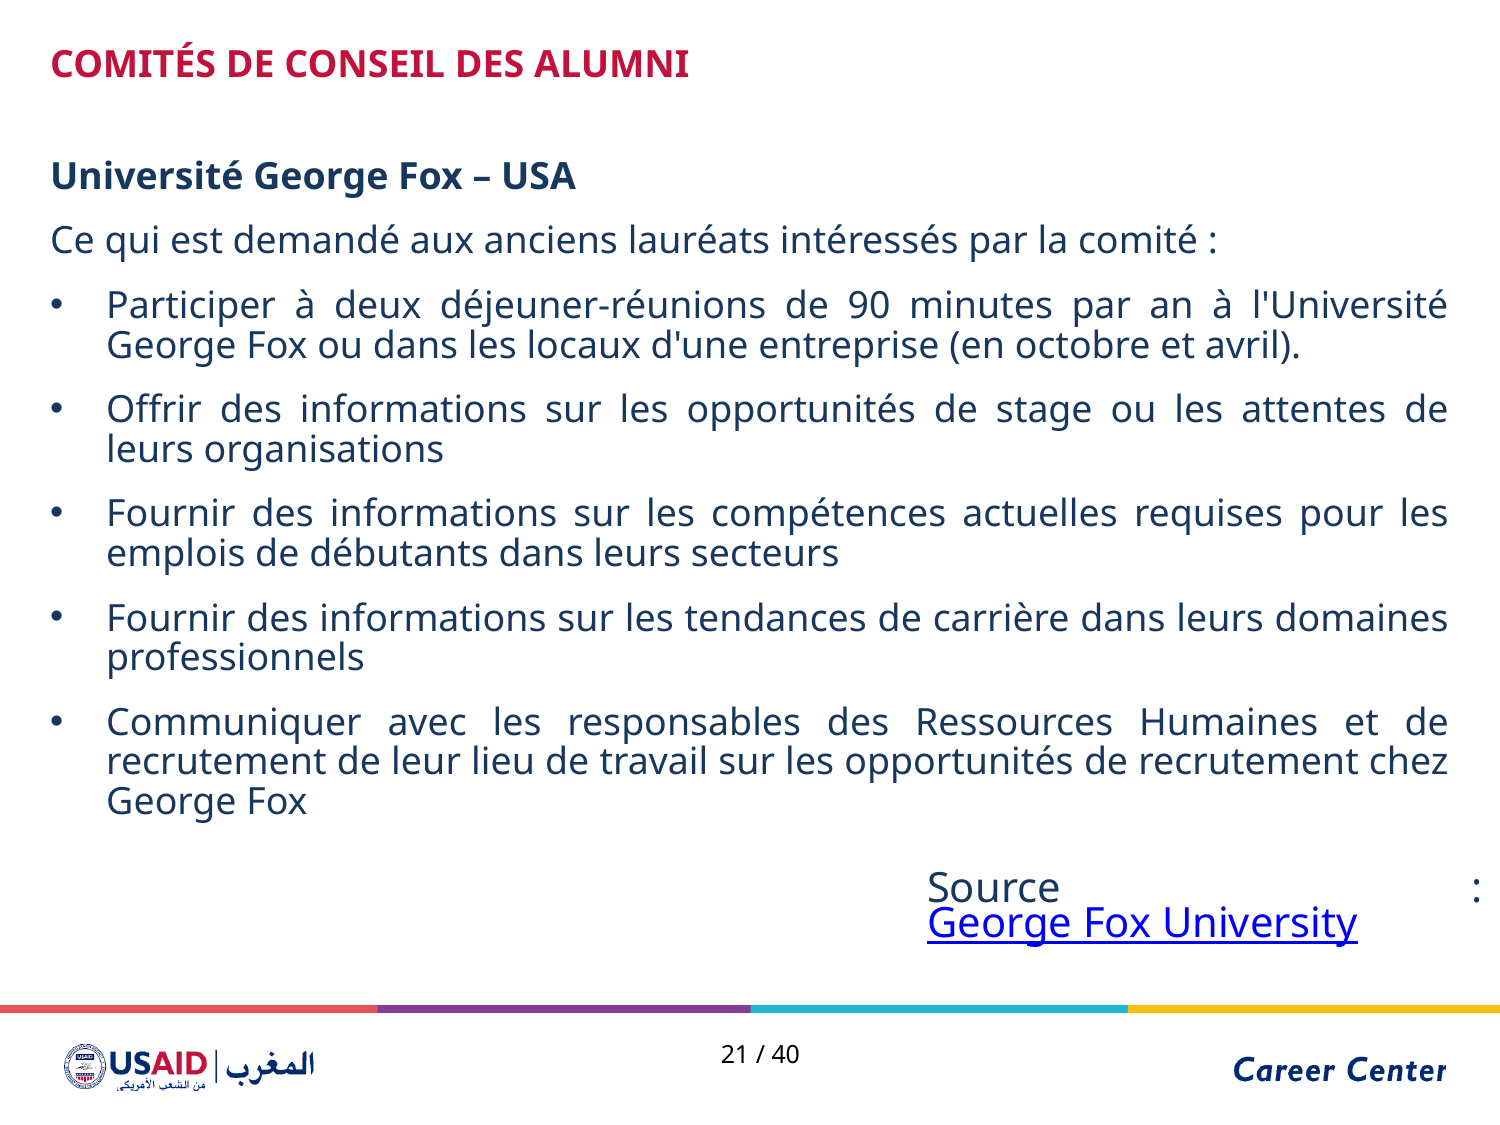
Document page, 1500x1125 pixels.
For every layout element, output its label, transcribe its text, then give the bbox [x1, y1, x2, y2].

picture [0, 1005, 1500, 1013]
text_box Université George Fox – USA Ce qui est demandé aux anciens lauréats intéressés par la comité : Participer à deux déjeuner-réunions de 90 minutes par an à l'Université George Fox ou dans les locaux d'une entreprise (en octobre et avril). Offrir des informations sur les opportunités de stage ou les attentes de leurs organisations Fournir des informations sur les compétences actuelles requises pour les emplois de débutants dans leurs secteurs Fournir des informations sur les tendances de carrière dans leurs domaines professionnels Communiquer avec les responsables des Ressources Humaines et de recrutement de leur lieu de travail sur les opportunités de recrutement chez George Fox [49, 157, 1450, 924]
text_box Source : George Fox University [927, 869, 1483, 953]
picture [64, 1044, 1446, 1091]
text_box 21 / 40 [656, 1031, 865, 1080]
text_box COMITÉS DE CONSEIL DES ALUMNI [50, 43, 1450, 158]
